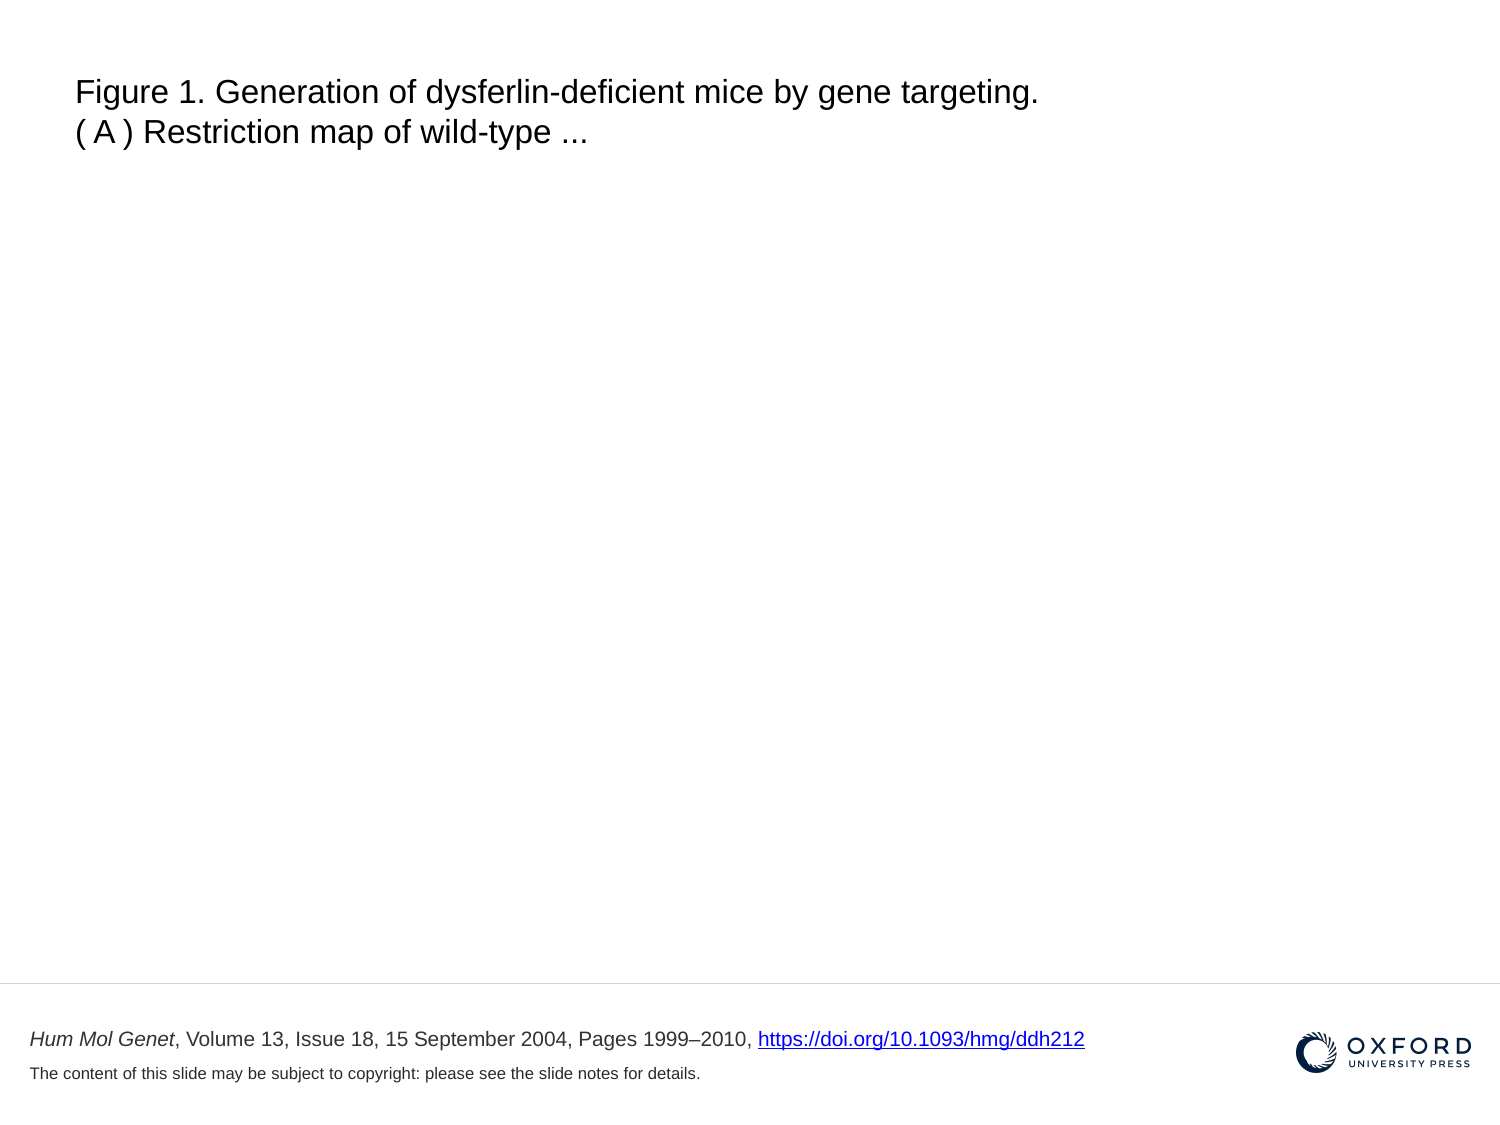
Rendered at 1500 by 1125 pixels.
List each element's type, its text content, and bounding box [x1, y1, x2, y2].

picture [1296, 1032, 1471, 1073]
footer Hum Mol Genet, Volume 13, Issue 18, 15 September 2004, Pages 1999–2010, https://doi.org/10.1093/hmg/ddh212 The content of this slide may be subject to copyright: please see the slide notes for details. [0, 983, 1260, 1125]
title Figure 1. Generation of dysferlin-deficient mice by gene targeting. ( A ) Restriction map of wild-type ... [75, 69, 1078, 171]
